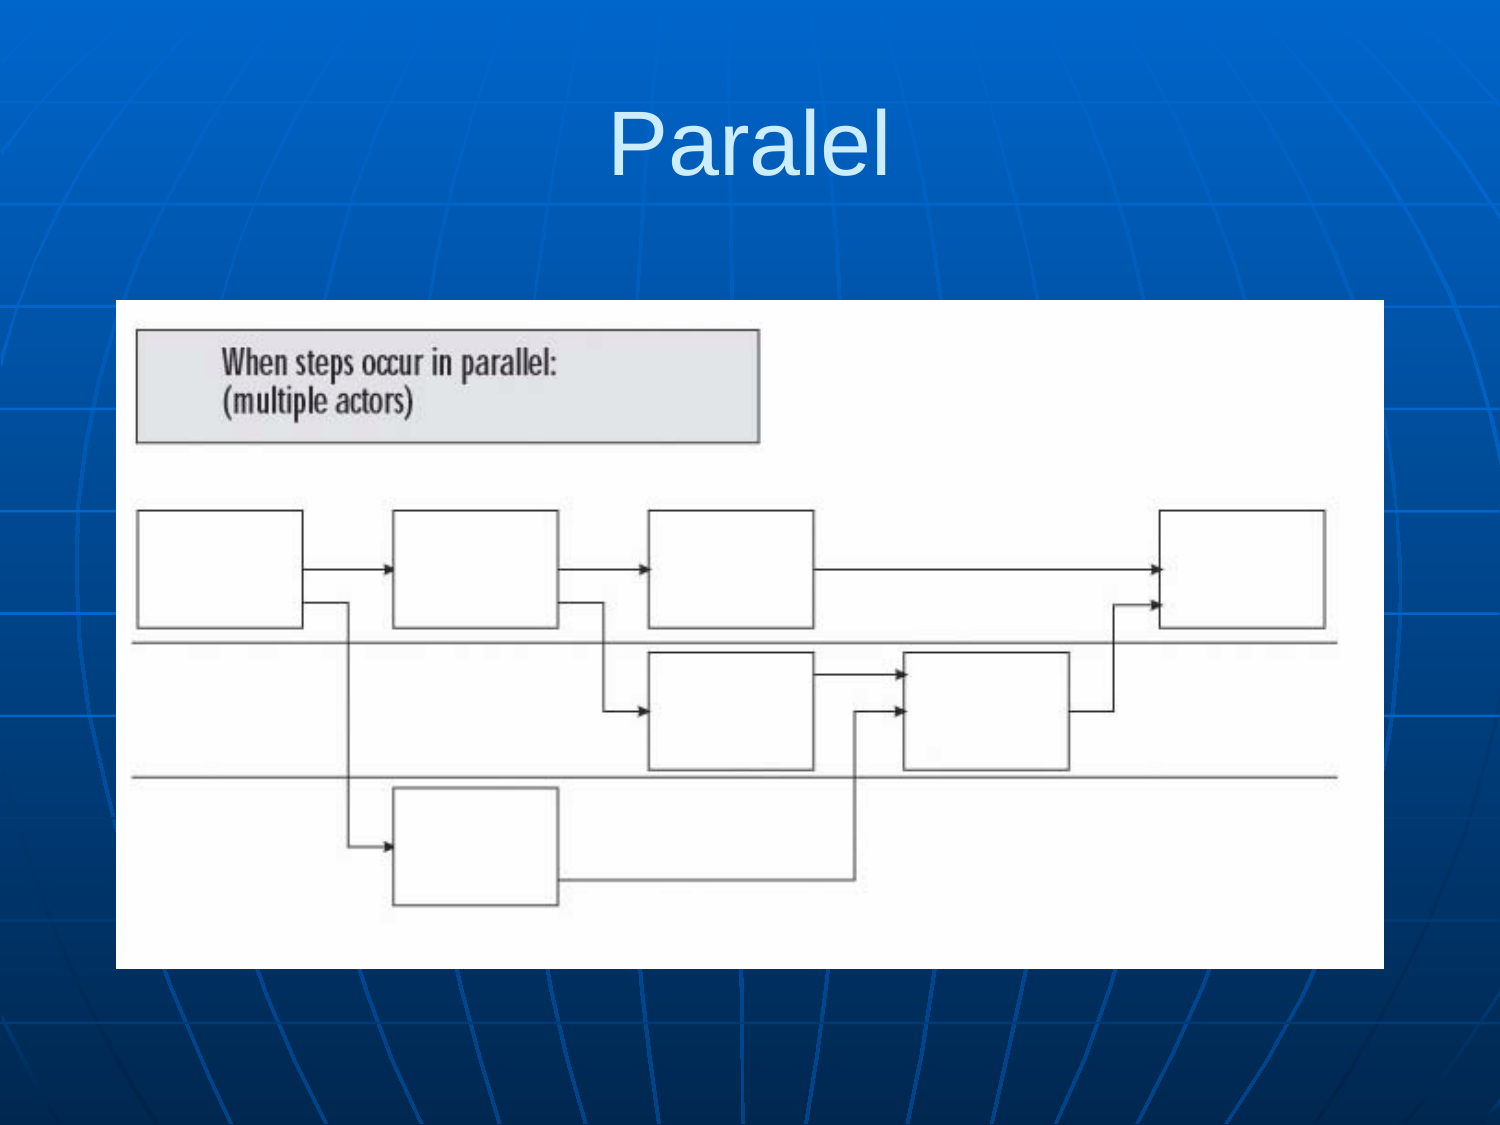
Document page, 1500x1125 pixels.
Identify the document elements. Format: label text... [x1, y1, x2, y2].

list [115, 299, 1384, 969]
title Paralel [74, 45, 1426, 233]
